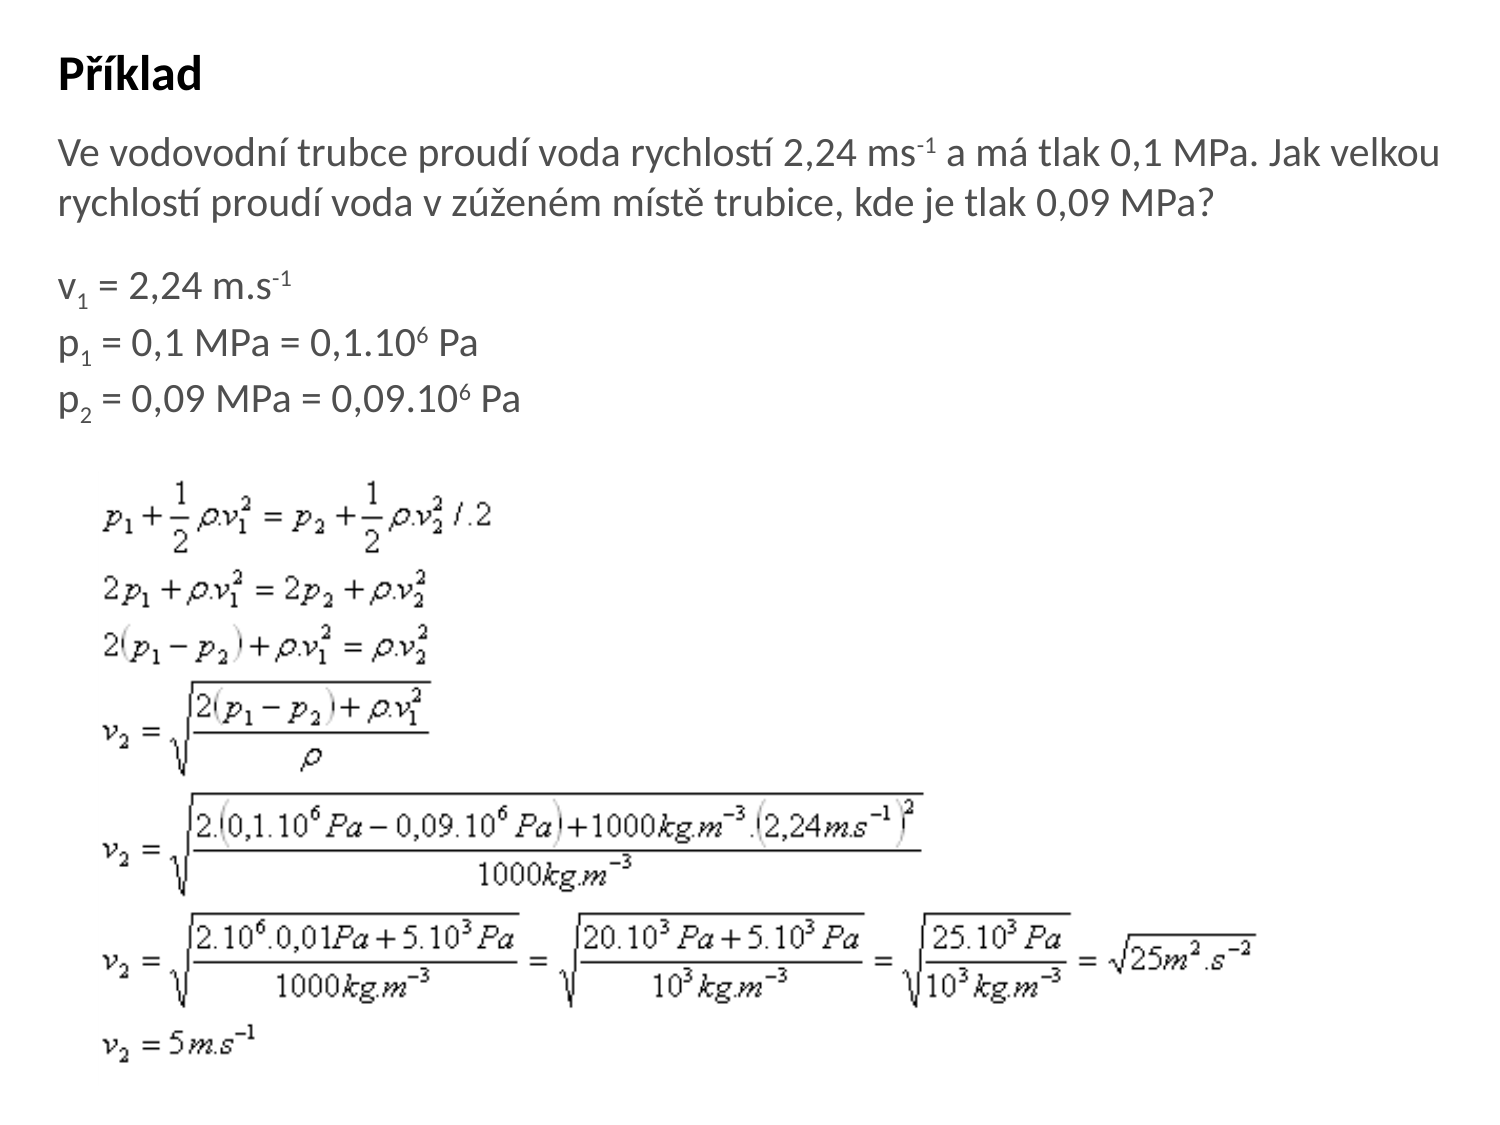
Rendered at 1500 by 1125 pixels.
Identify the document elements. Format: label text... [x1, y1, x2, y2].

text_box Příklad [43, 32, 218, 108]
text_box Ve vodovodní trubce proudí voda rychlostí 2,24 ms-1 a má tlak 0,1 MPa. Jak velkou rychlostí proudí voda v zúženém místě trubice, kde je tlak 0,09 MPa? [42, 117, 1458, 232]
picture [97, 471, 1265, 1086]
text_box v1 = 2,24 m.s-1 p1 = 0,1 MPa = 0,1.106 Pa p2 = 0,09 MPa = 0,09.106 Pa [42, 250, 546, 436]
